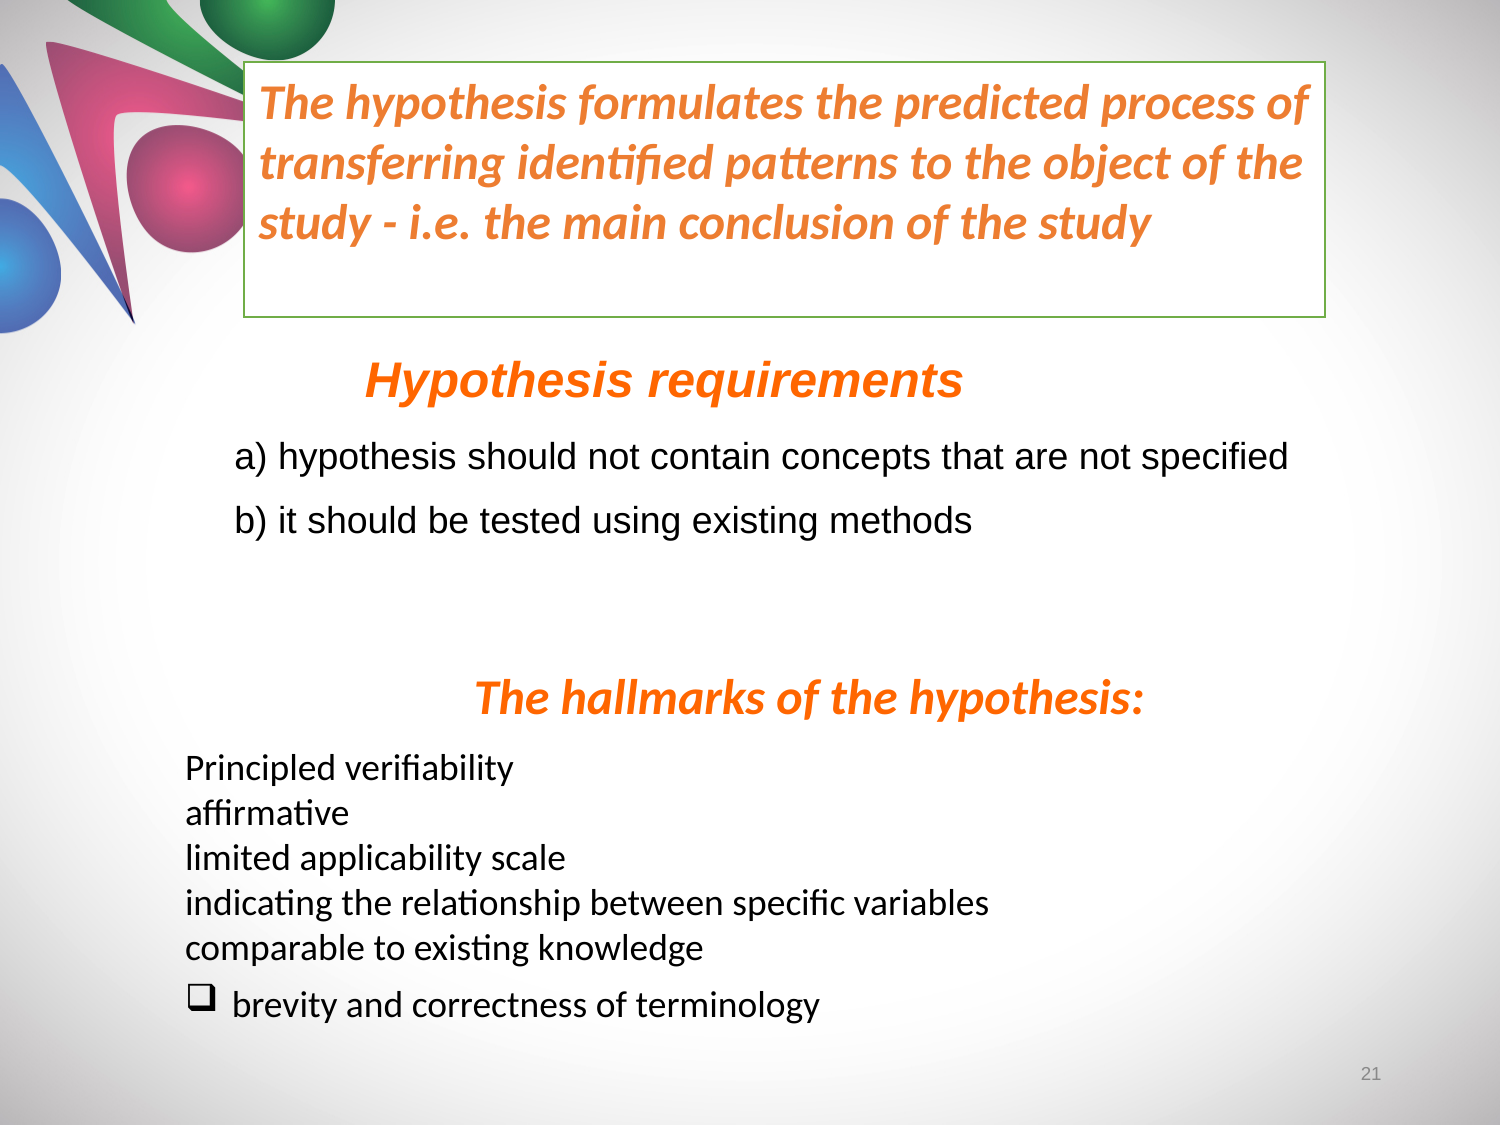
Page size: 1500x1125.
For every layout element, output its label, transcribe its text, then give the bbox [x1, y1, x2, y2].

text_box Principled verifiability affirmative limited applicability scale indicating the relationship between specific variables comparable to existing knowledge brevity and correctness of terminology [170, 735, 1380, 1033]
text_box The hallmarks of the hypothesis: [321, 657, 1297, 733]
picture [0, 0, 1500, 1125]
text_box Hypothesis requirements [350, 339, 1200, 424]
text_box а) hypothesis should not contain concepts that are not specified b) it should be tested using existing methods [219, 424, 1331, 549]
text_box The hypothesis formulates the predicted process of transferring identified patterns to the object of the study - i.e. the main conclusion of the study [243, 61, 1326, 318]
slide_number 21 [1059, 1042, 1397, 1103]
